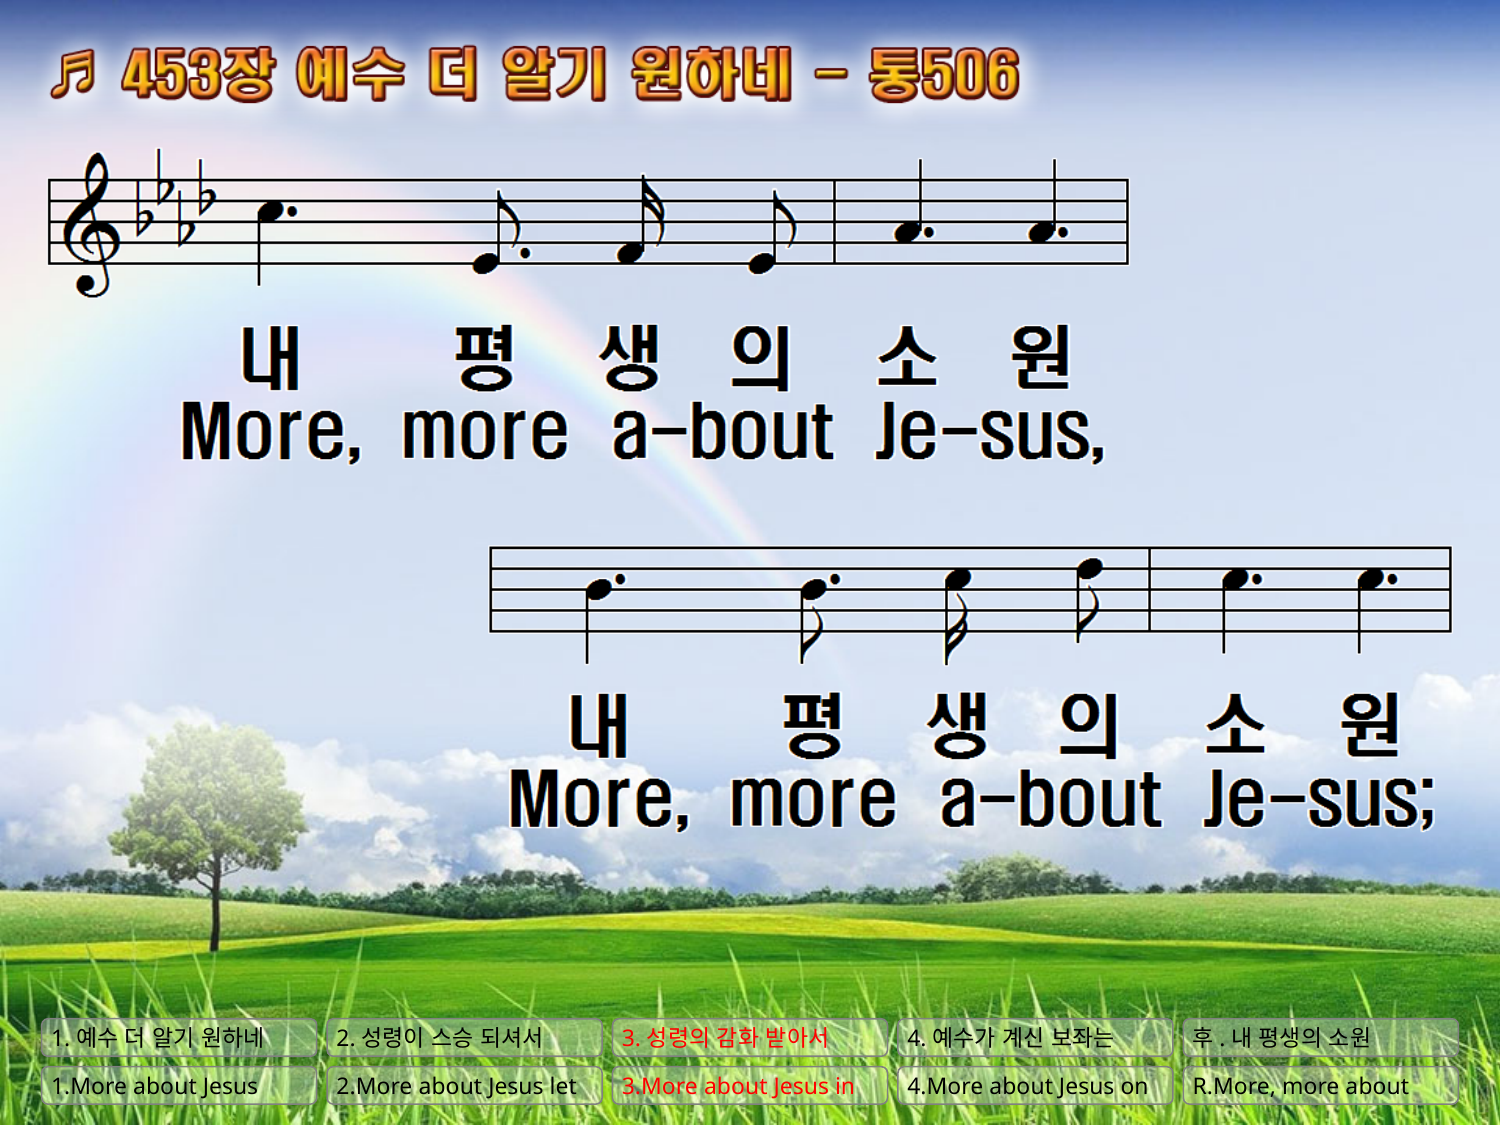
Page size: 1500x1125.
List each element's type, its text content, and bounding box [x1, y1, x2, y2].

text_box 3.성령의 감화 받아서 [612, 1018, 888, 1057]
text_box 1.예수 더 알기 원하네 [41, 1018, 317, 1057]
text_box 3.More about Jesus in [612, 1066, 888, 1105]
text_box 2.성령이 스승 되셔서 [327, 1018, 603, 1057]
text_box R.More, more about [1183, 1066, 1459, 1105]
text_box 후.내 평생의 소원 [1183, 1018, 1459, 1057]
text_box 4.More about Jesus on [897, 1066, 1173, 1105]
text_box 2.More about Jesus let [327, 1066, 603, 1105]
text_box 4.예수가 계신 보좌는 [897, 1018, 1173, 1057]
text_box 1.More about Jesus [41, 1066, 317, 1105]
picture [0, 0, 1500, 1125]
